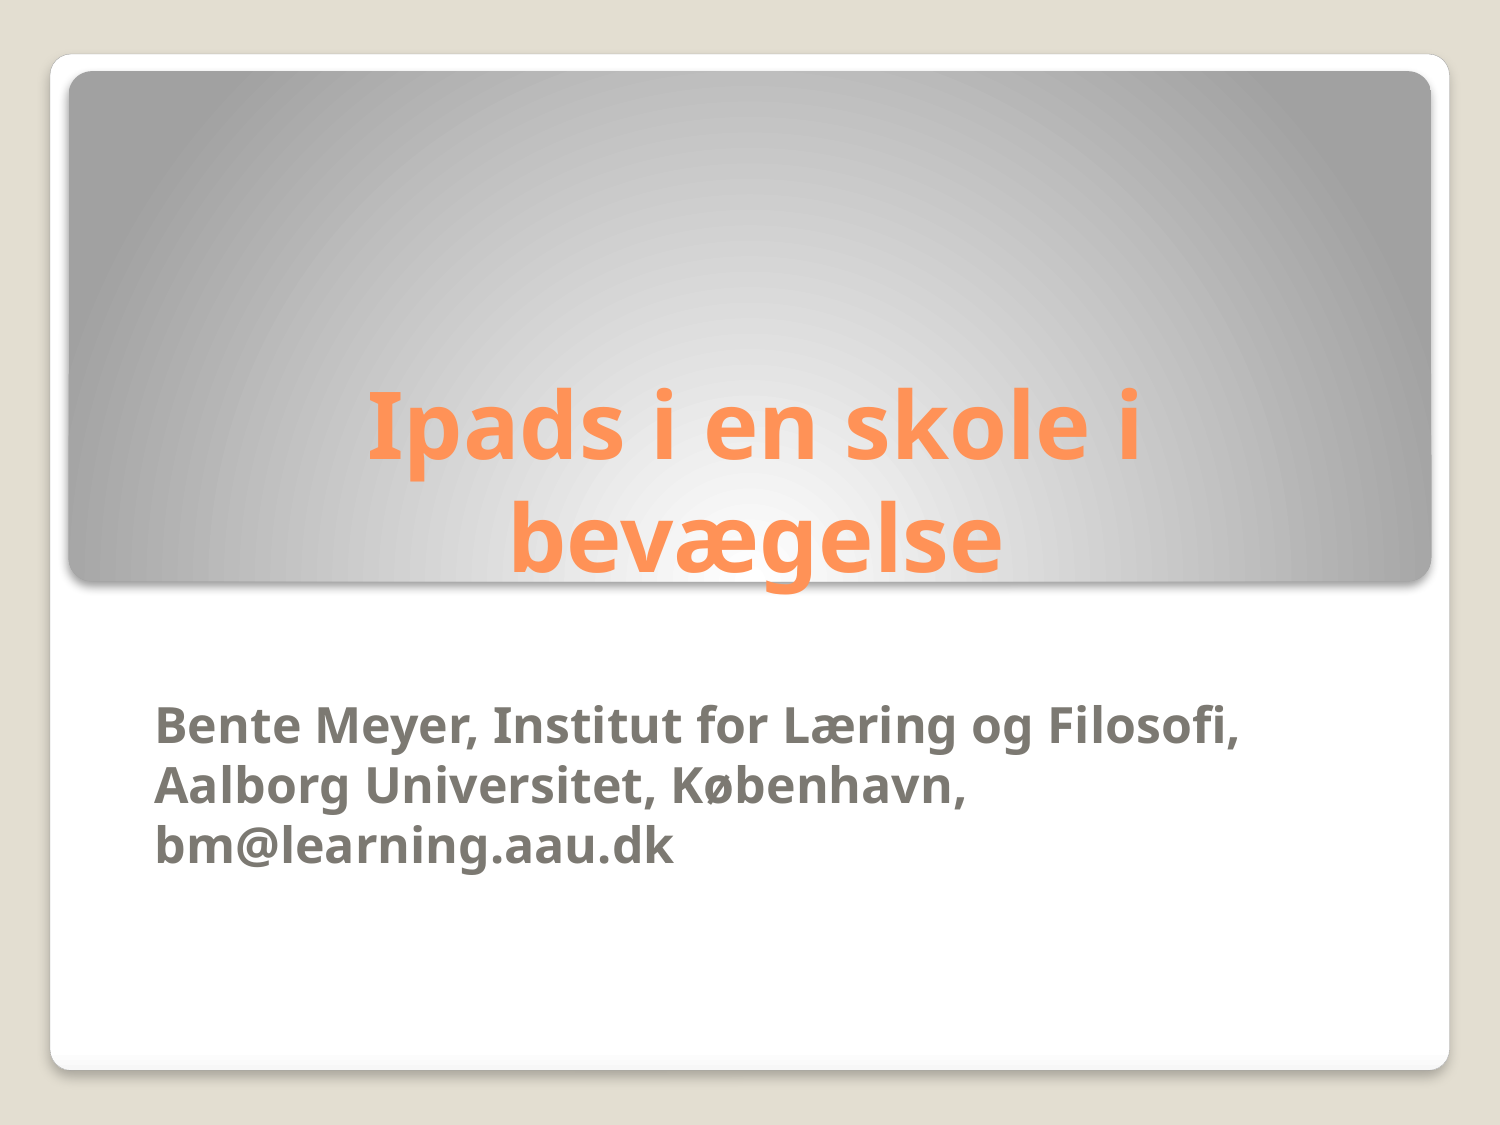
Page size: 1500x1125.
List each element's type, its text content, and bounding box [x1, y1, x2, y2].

title Ipads i en skole i bevægelse [118, 298, 1394, 599]
subtitle Bente Meyer, Institut for Læring og Filosofi, Aalborg Universitet, København, bm@learning.aau.dk [118, 633, 1394, 882]
